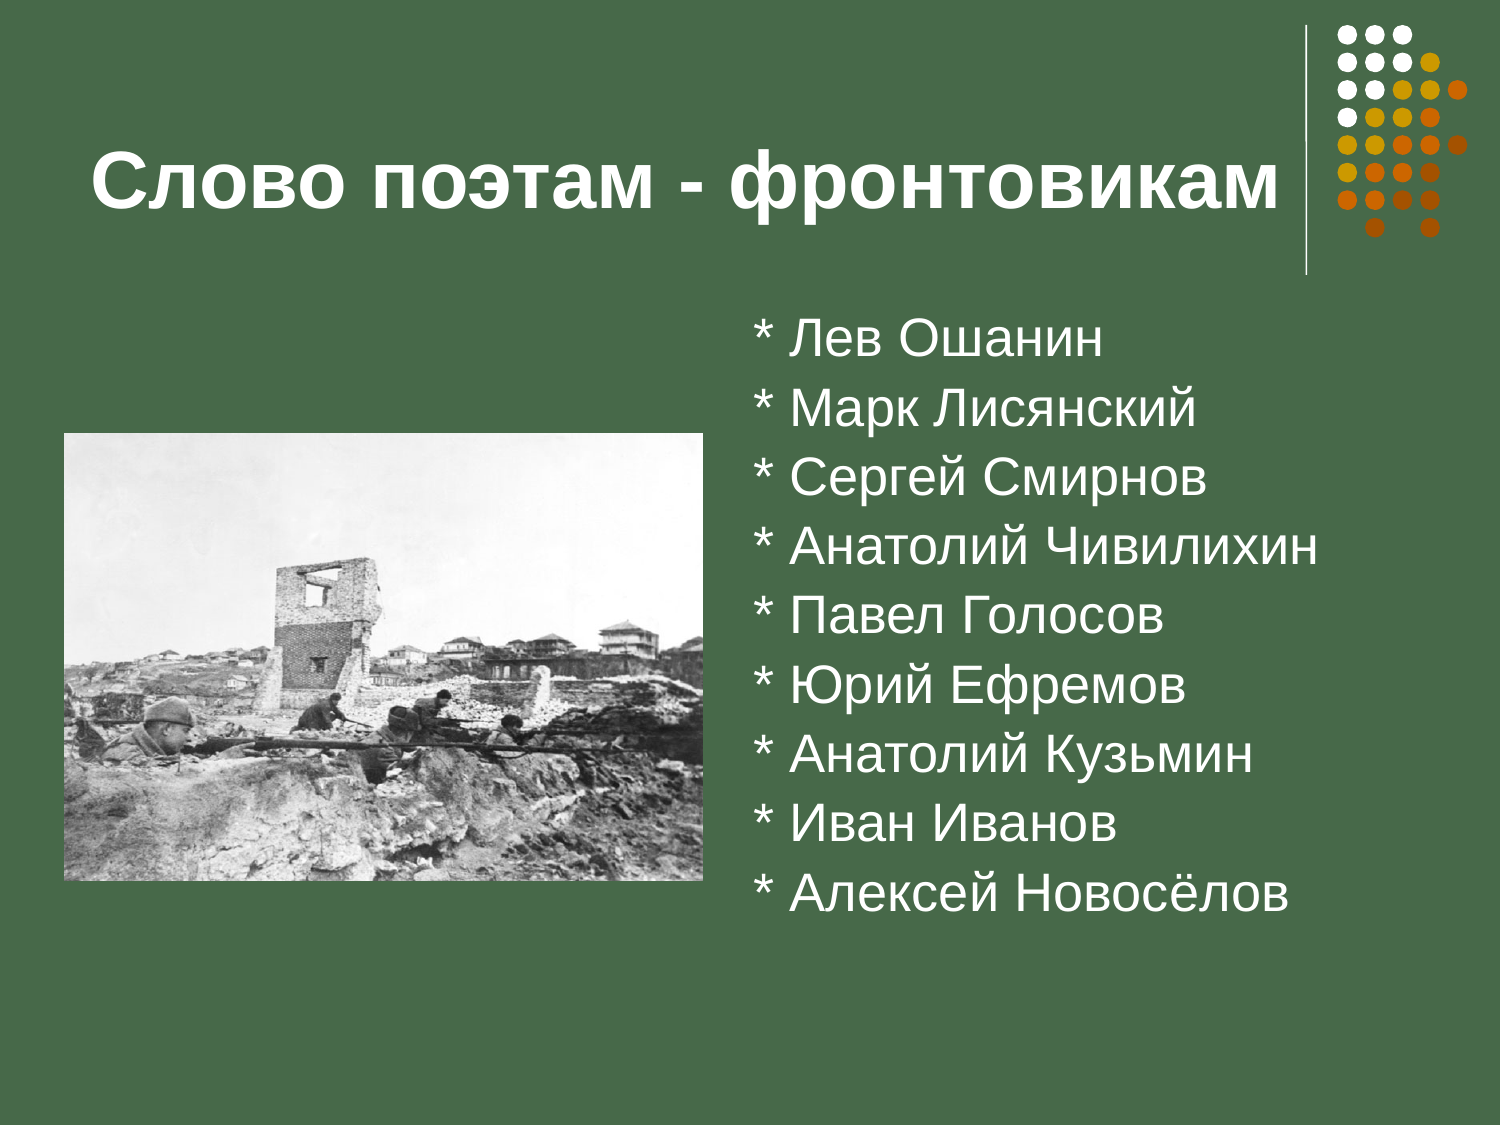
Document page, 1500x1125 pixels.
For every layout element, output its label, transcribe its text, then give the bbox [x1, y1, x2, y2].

picture [64, 433, 704, 881]
title Слово поэтам - фронтовикам [74, 19, 1313, 233]
list * Лев Ошанин * Марк Лисянский * Сергей Смирнов * Анатолий Чивилихин * Павел Голосов * Юрий Ефремов * Анатолий Кузьмин * Иван Иванов * Алексей Новосёлов [738, 302, 1388, 1001]
